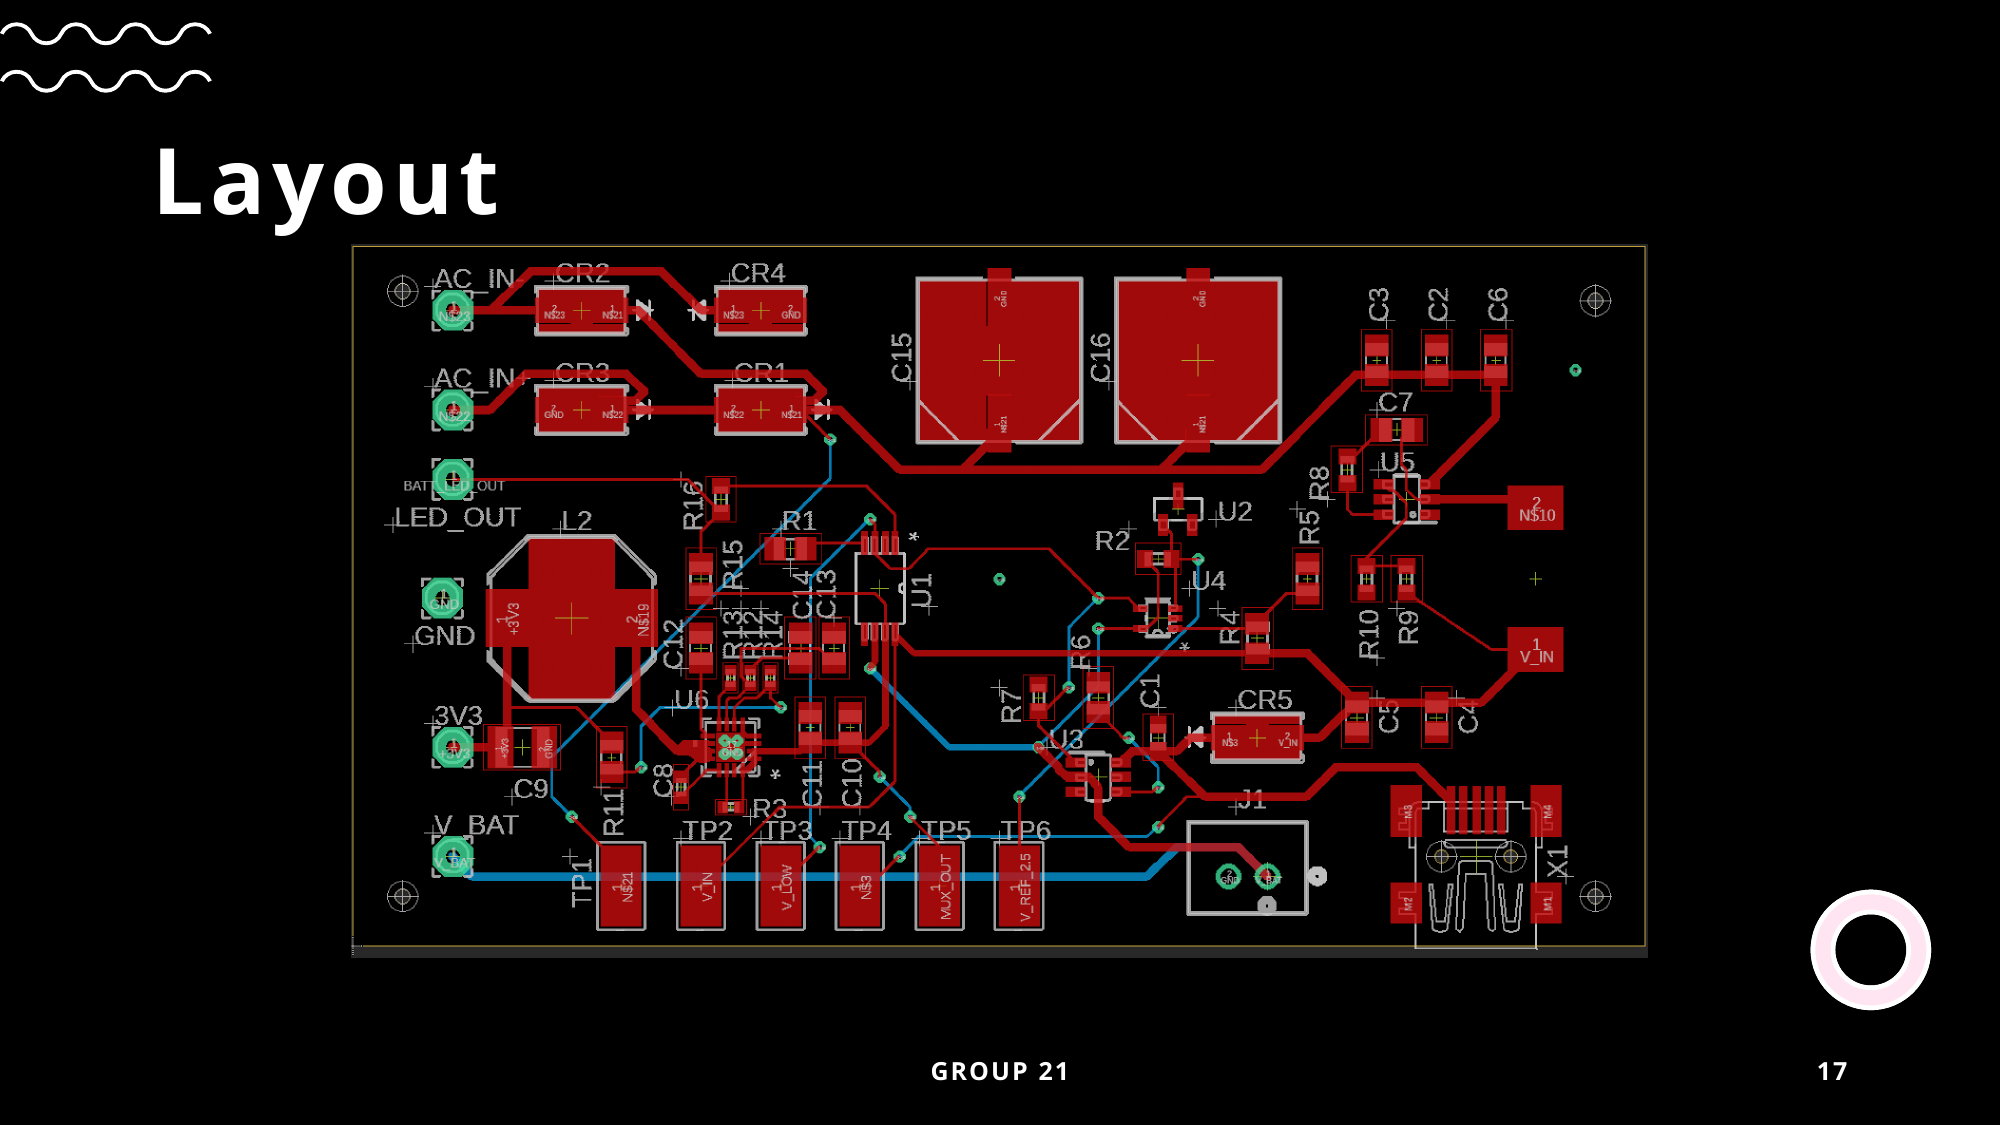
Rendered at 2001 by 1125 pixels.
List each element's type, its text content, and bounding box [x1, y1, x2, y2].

slide_number 17 [1412, 1042, 1863, 1103]
title Layout [137, 92, 1863, 278]
picture [351, 244, 1648, 958]
footer Group 21 [662, 1042, 1338, 1103]
